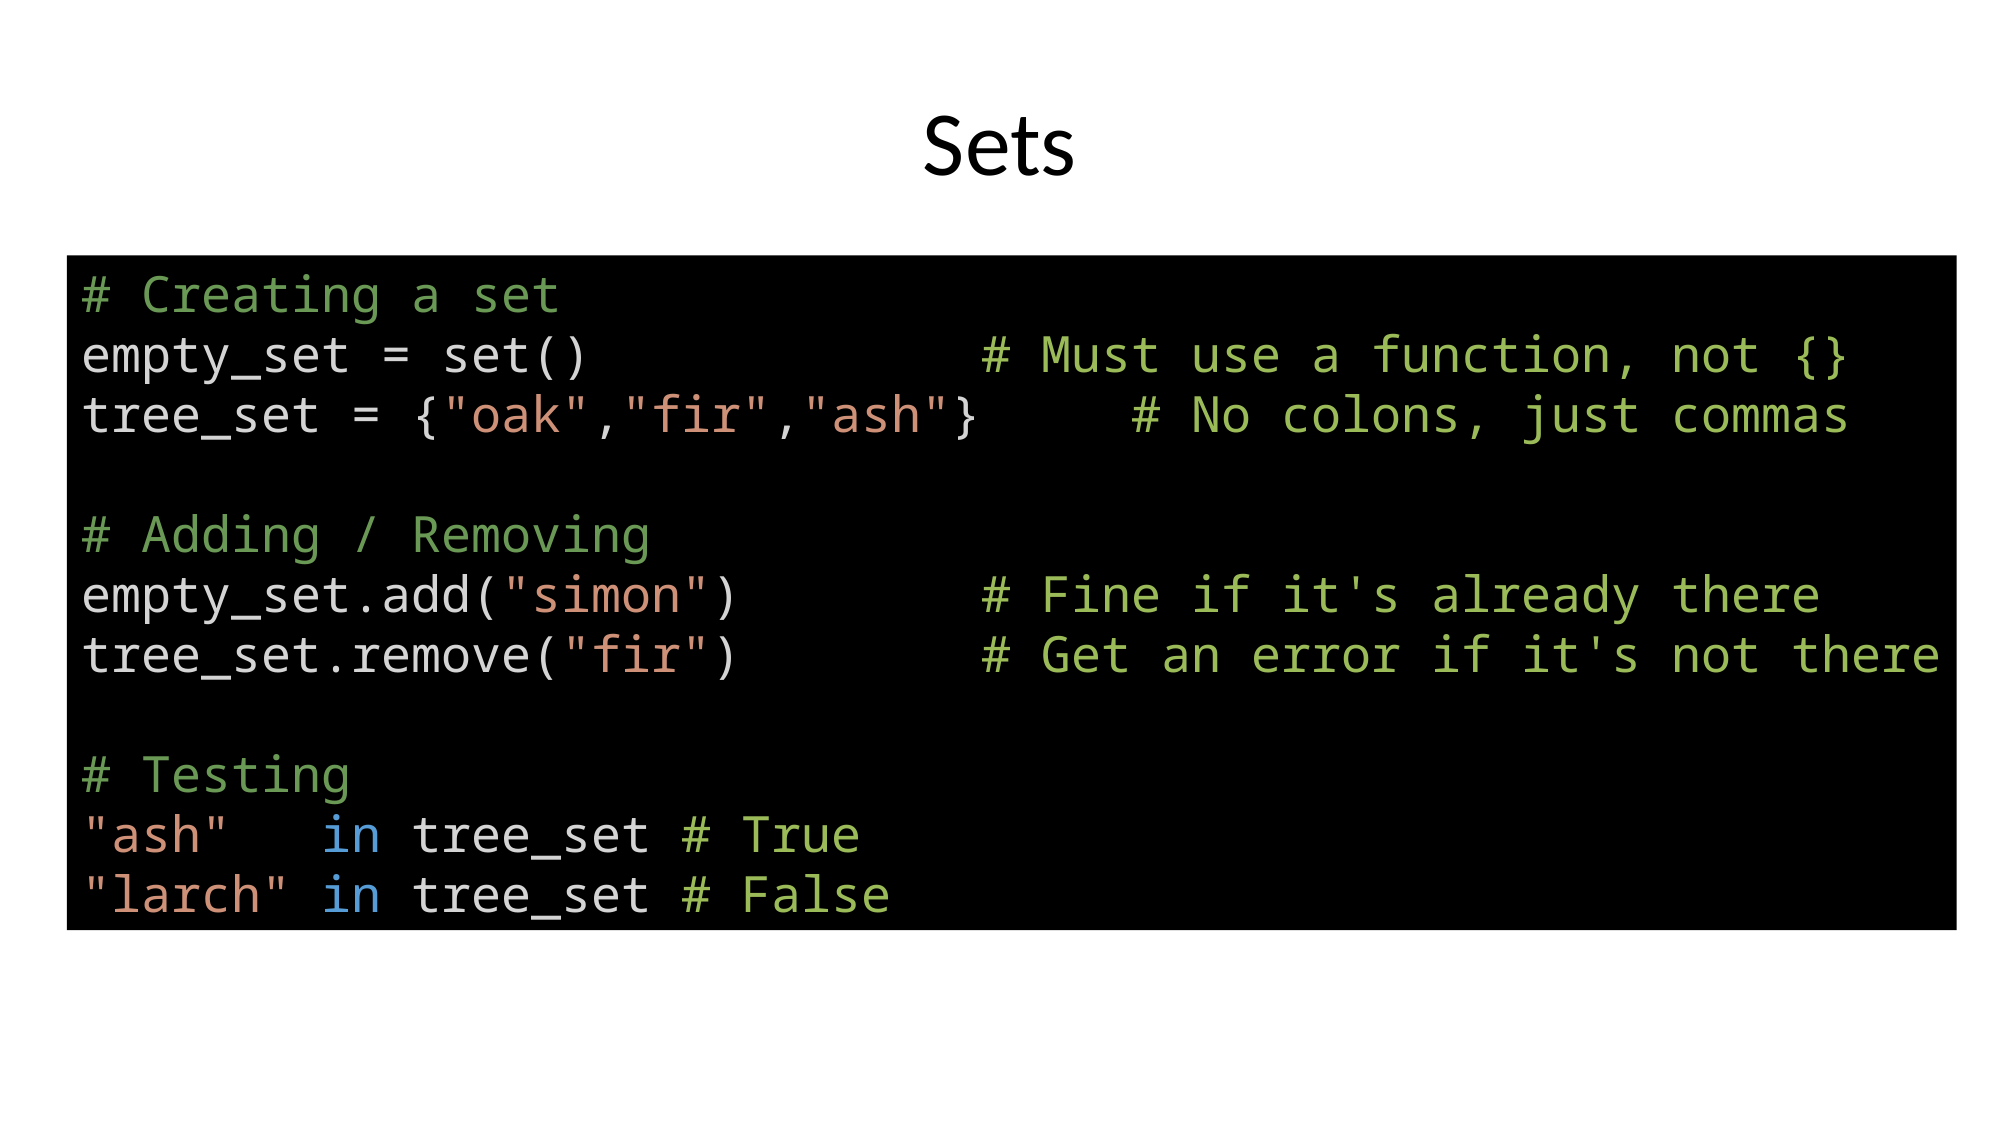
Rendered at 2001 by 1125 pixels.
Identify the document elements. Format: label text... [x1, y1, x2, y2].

title Sets [99, 45, 1900, 233]
text_box # Creating a set empty_set = set() # Must use a function, not {} tree_set = {"oak","fir","ash"} # No colons, just commas # Adding / Removing empty_set.add("simon") # Fine if it's already there tree_set.remove("fir") # Get an error if it's not there # Testing "ash" in tree_set # True "larch" in tree_set # False [66, 255, 1957, 931]
